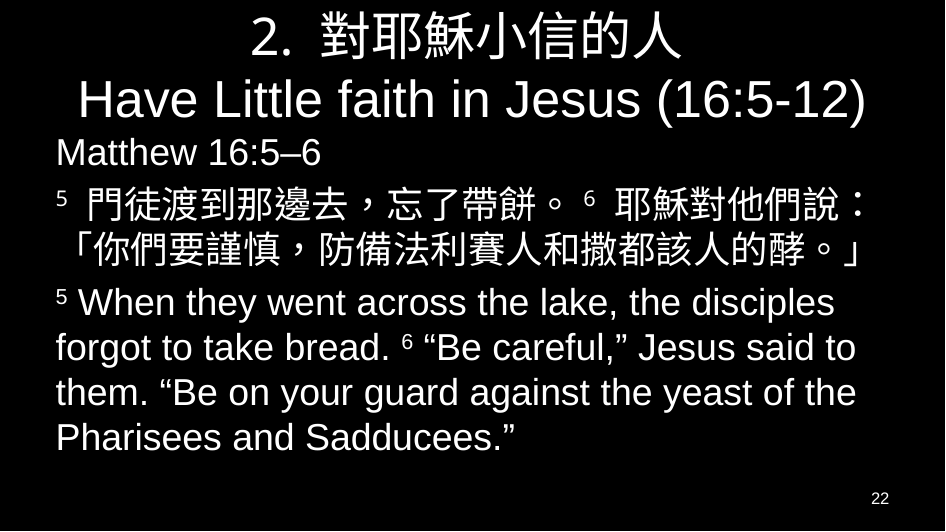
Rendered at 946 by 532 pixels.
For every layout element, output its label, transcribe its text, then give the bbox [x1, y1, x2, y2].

list Matthew 16:5–6 5 門徒渡到那邊去，忘了帶餅。6 耶穌對他們說：「你們要謹慎，防備法利賽人和撒都該人的酵。」 5 When they went across the lake, the disciples forgot to take bread. 6 “Be careful,” Jesus said to them. “Be on your guard against the yeast of the Pharisees and Sadducees.” [46, 123, 899, 475]
title 2. 對耶穌小信的人 Have Little faith in Jesus (16:5-12) [46, 21, 899, 111]
slide_number 22 [677, 483, 899, 522]
